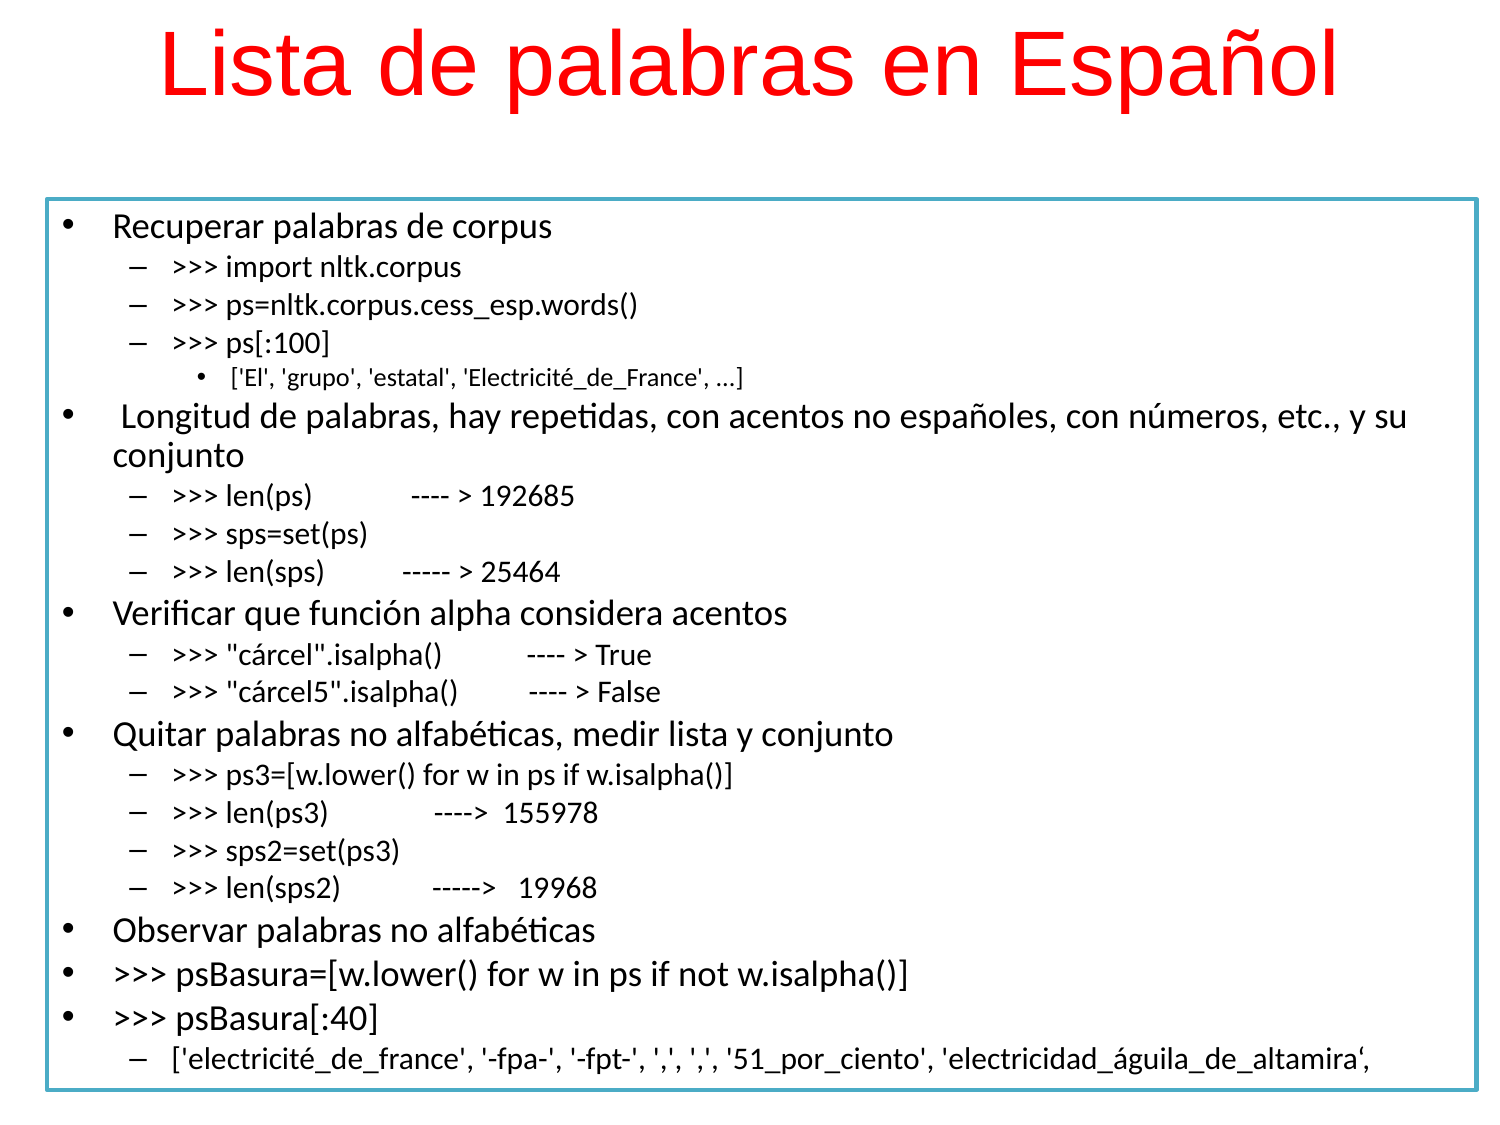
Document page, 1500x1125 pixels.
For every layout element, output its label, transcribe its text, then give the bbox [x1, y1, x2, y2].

list Recuperar palabras de corpus >>> import nltk.corpus >>> ps=nltk.corpus.cess_esp.words() >>> ps[:100] ['El', 'grupo', 'estatal', 'Electricité_de_France', ...] Longitud de palabras, hay repetidas, con acentos no españoles, con números, etc., y su conjunto >>> len(ps) ---- > 192685 >>> sps=set(ps) >>> len(sps) ----- > 25464 Verificar que función alpha considera acentos >>> "cárcel".isalpha() ---- > True >>> "cárcel5".isalpha() ---- > False Quitar palabras no alfabéticas, medir lista y conjunto >>> ps3=[w.lower() for w in ps if w.isalpha()] >>> len(ps3) ----> 155978 >>> sps2=set(ps3) >>> len(sps2) -----> 19968 Observar palabras no alfabéticas >>> psBasura=[w.lower() for w in ps if not w.isalpha()] >>> psBasura[:40] ['electricité_de_france', '-fpa-', '-fpt-', ',', ',', '51_por_ciento', 'electricidad_águila_de_altamira‘, [46, 199, 1477, 1090]
title Lista de palabras en Español [0, 0, 1500, 133]
